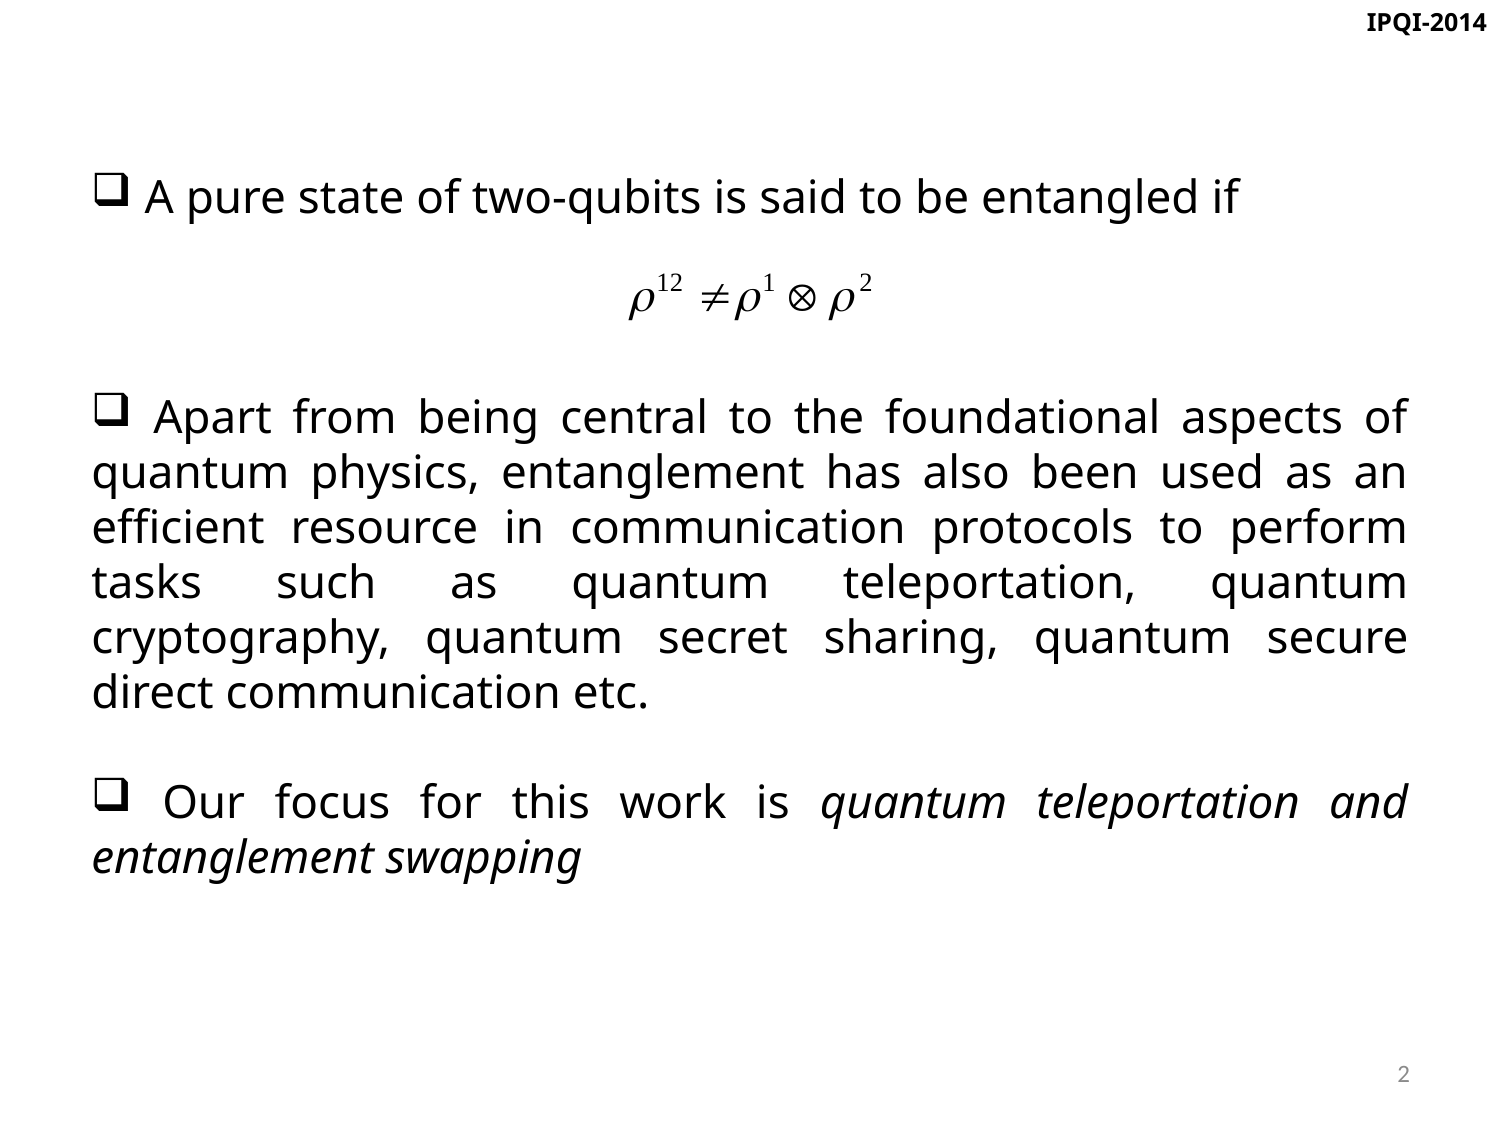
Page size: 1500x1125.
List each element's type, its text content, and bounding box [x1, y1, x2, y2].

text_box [623, 265, 877, 327]
text_box IPQI-2014 [1352, 0, 1500, 44]
text_box A pure state of two-qubits is said to be entangled if Apart from being central to the foundational aspects of quantum physics, entanglement has also been used as an efficient resource in communication protocols to perform tasks such as quantum teleportation, quantum cryptography, quantum secret sharing, quantum secure direct communication etc. Our focus for this work is quantum teleportation and entanglement swapping [76, 160, 1424, 1056]
slide_number 2 [1074, 1042, 1425, 1103]
